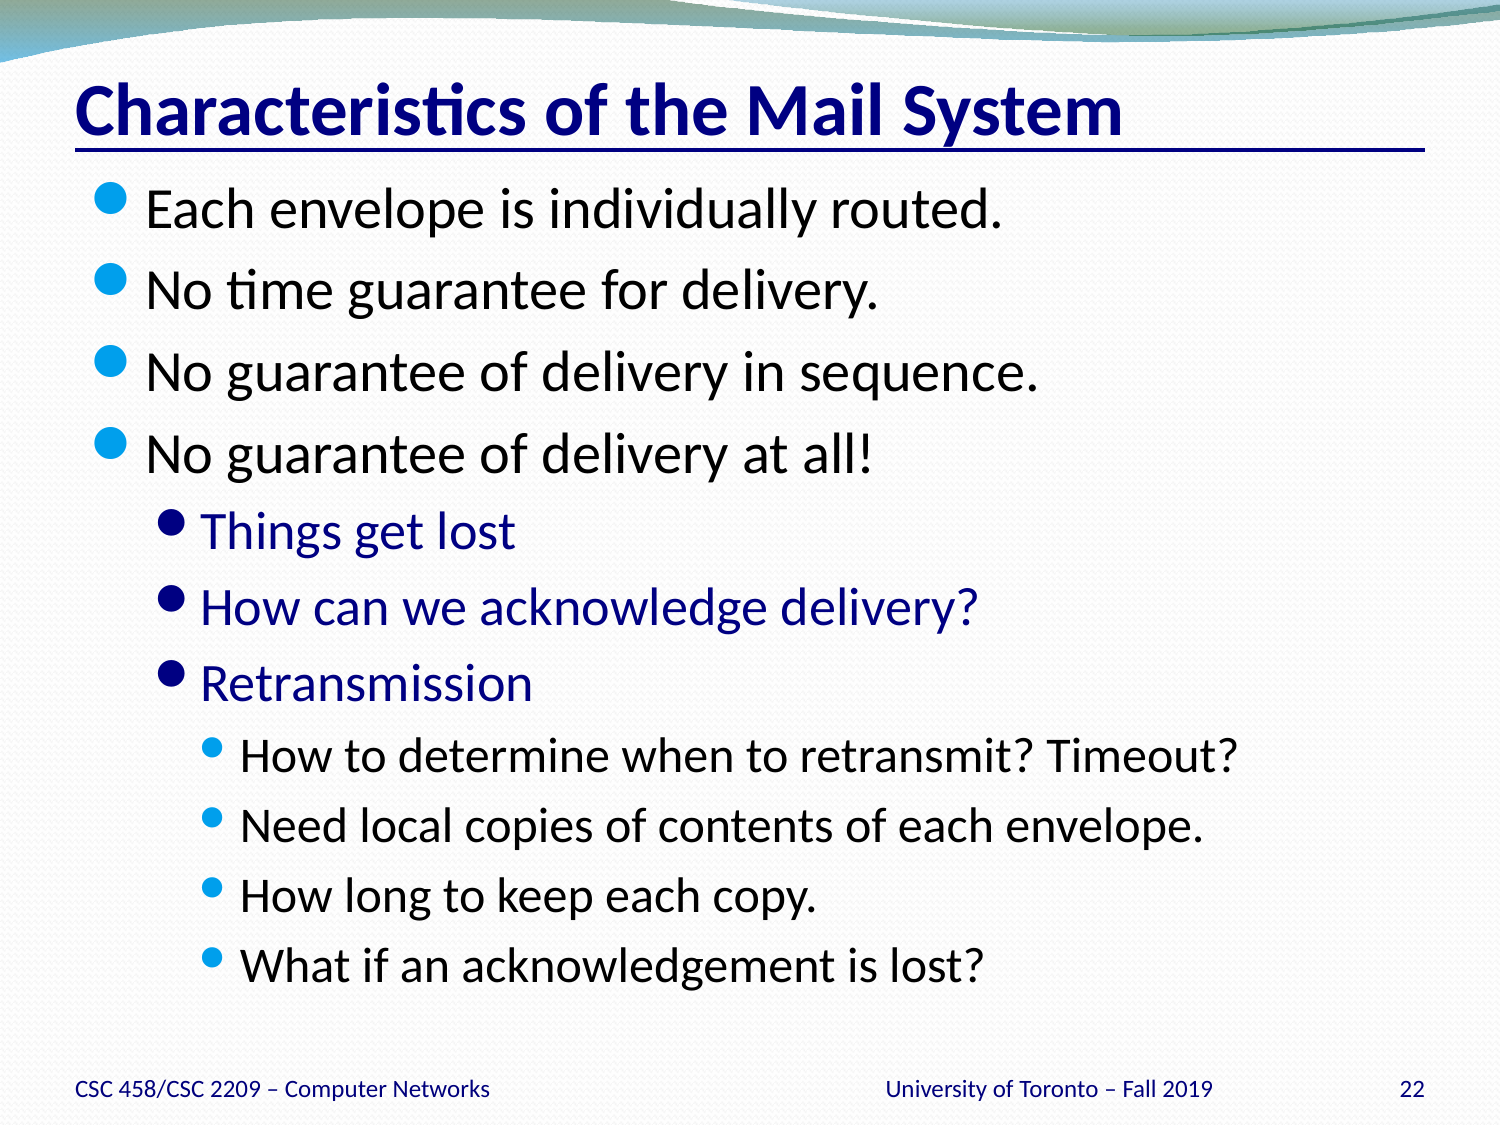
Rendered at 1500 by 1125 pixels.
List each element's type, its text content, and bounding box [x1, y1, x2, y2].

slide_number 22 [1299, 1042, 1425, 1103]
list Each envelope is individually routed. No time guarantee for delivery. No guarantee of delivery in sequence. No guarantee of delivery at all! Things get lost How can we acknowledge delivery? Retransmission How to determine when to retransmit? Timeout? Need local copies of contents of each envelope. How long to keep each copy. What if an acknowledgement is lost? [75, 162, 1425, 1038]
title Characteristics of the Mail System [75, 50, 1425, 150]
footer University of Toronto – Fall 2019 [812, 1042, 1288, 1103]
slide_number CSC 458/CSC 2209 – Computer Networks [75, 1042, 800, 1103]
